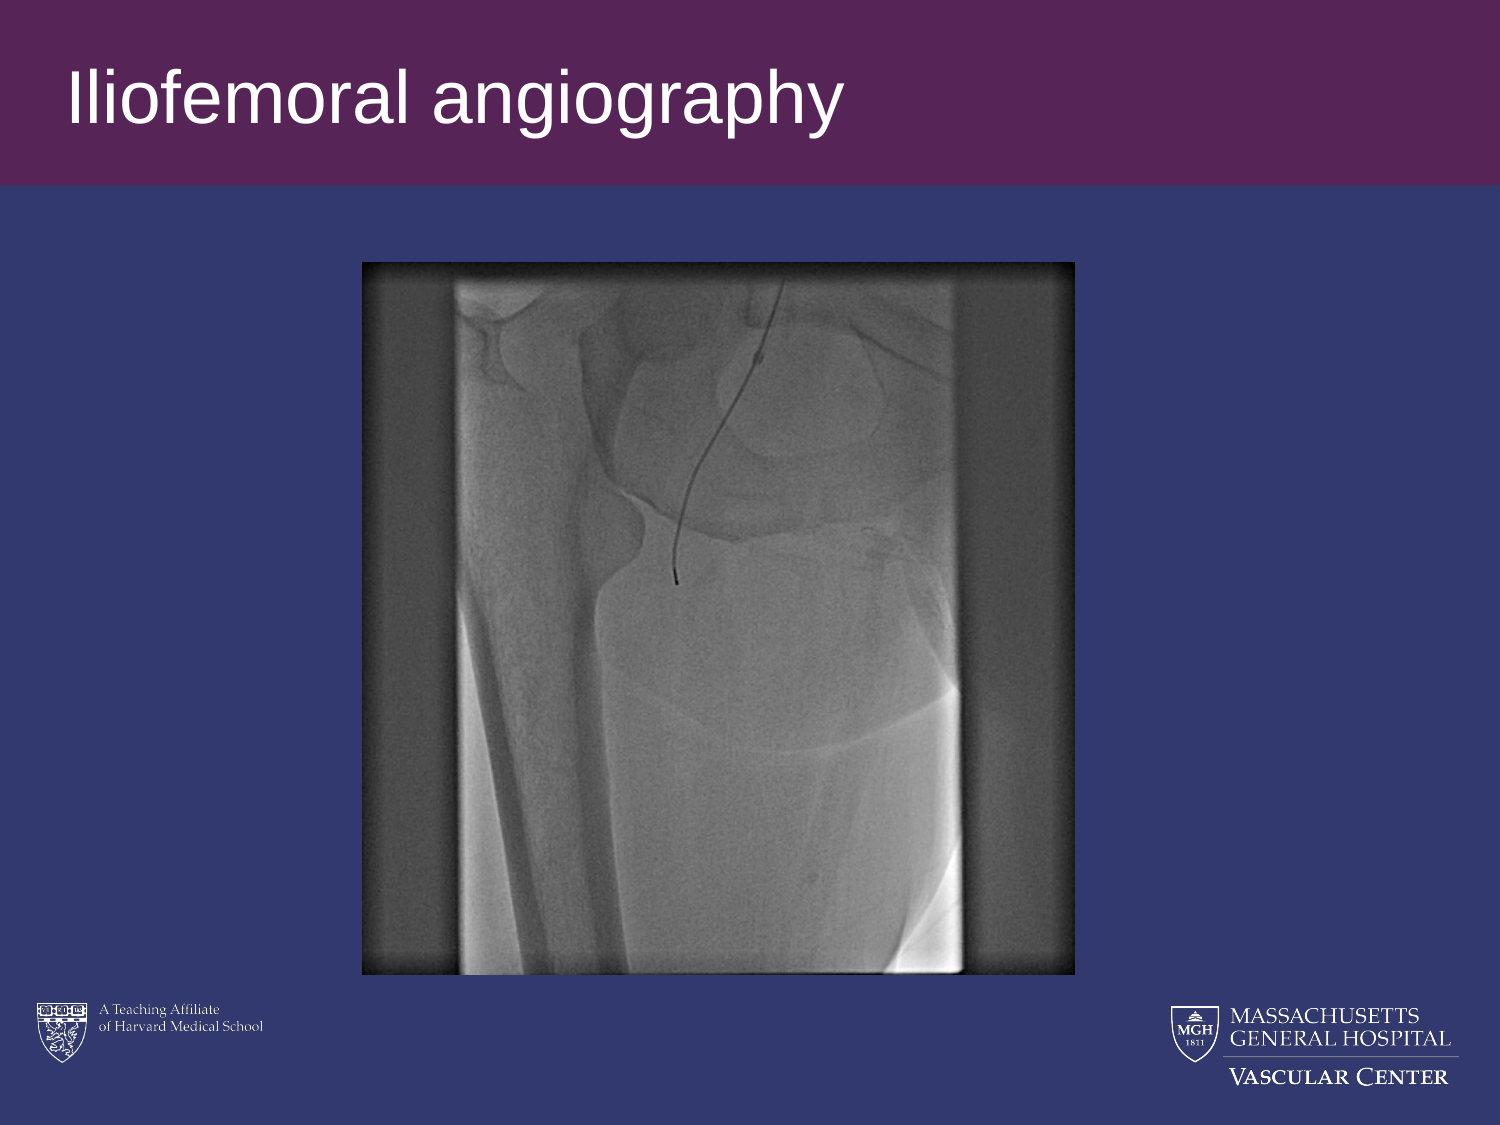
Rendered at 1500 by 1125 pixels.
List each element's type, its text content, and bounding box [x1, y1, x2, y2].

picture [0, 0, 1500, 1125]
title Iliofemoral angiography [49, 0, 1438, 188]
